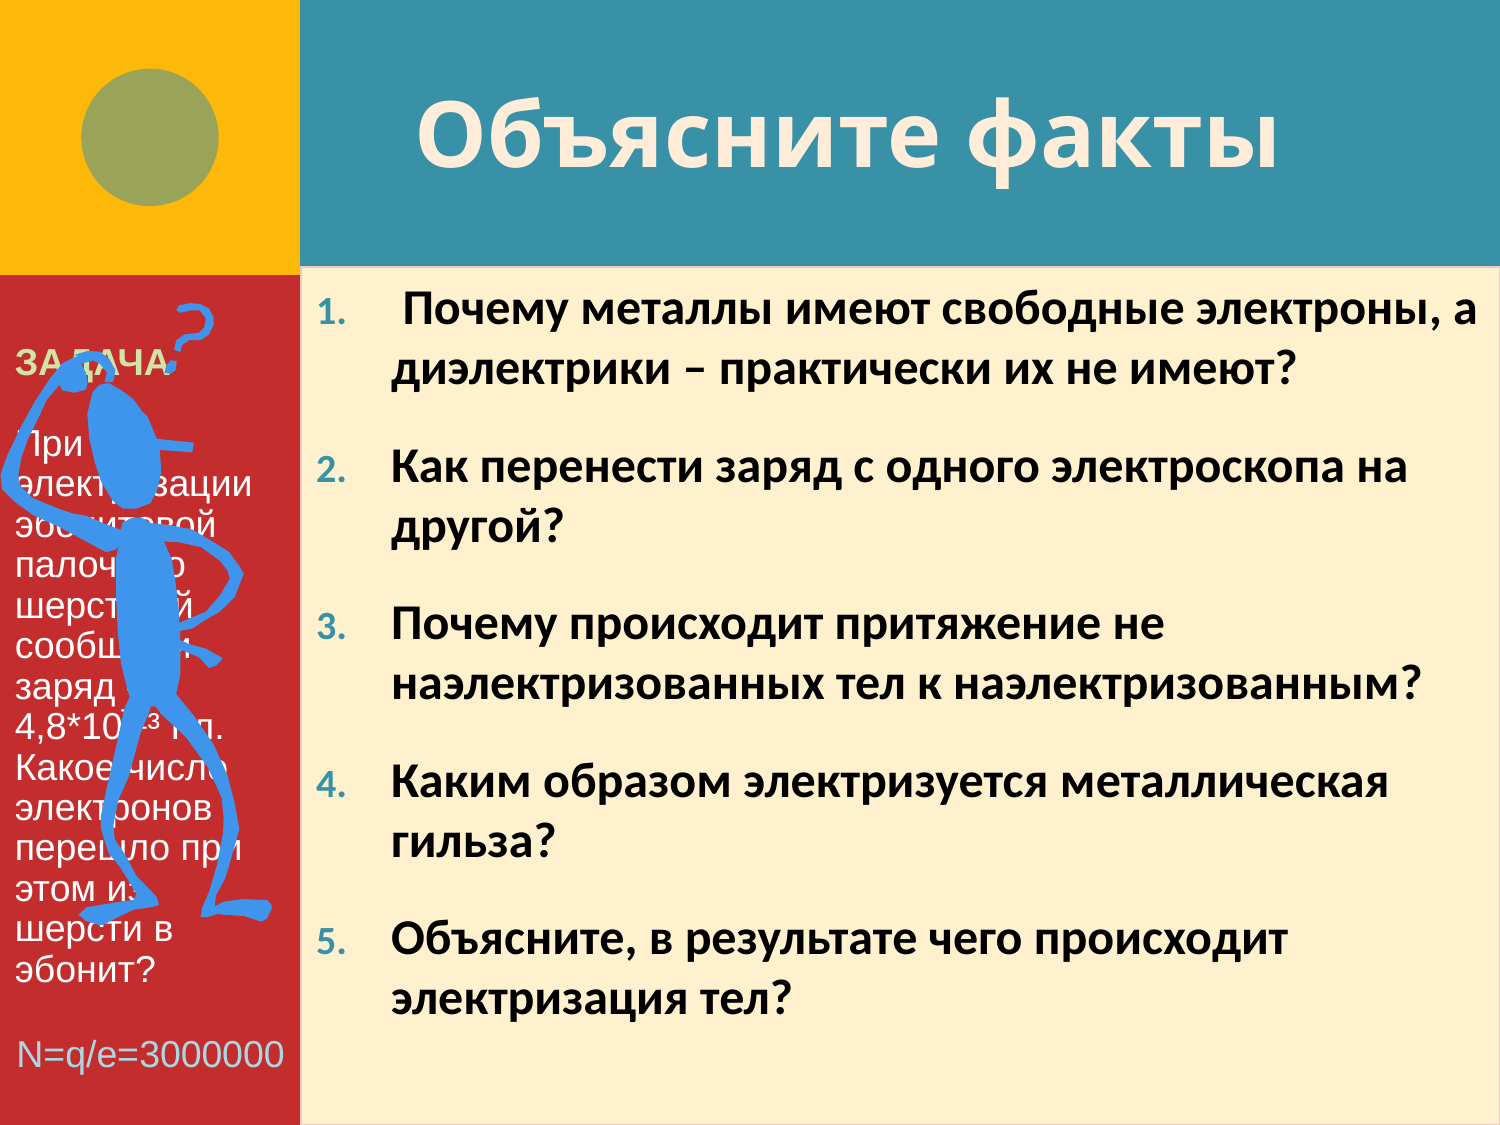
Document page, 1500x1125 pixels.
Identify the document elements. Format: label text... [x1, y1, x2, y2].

list Почему металлы имеют свободные электроны, а диэлектрики – практически их не имеют? Как перенести заряд с одного электроскопа на другой? Почему происходит притяжение не наэлектризованных тел к наэлектризованным? Каким образом электризуется металлическая гильза? Объясните, в результате чего происходит электризация тел? [300, 266, 1500, 1125]
picture [0, 302, 272, 925]
text_box ЗАДАЧА При электризации эбонитовой палочки о шерсть ей сообщили заряд - 4,8*10‾¹³ Кл. Какое число электронов перешло при этом из шерсти в эбонит? [0, 290, 296, 1079]
title Объясните факты [399, 37, 1425, 225]
text_box N=q/e=3000000 [1, 1023, 300, 1083]
